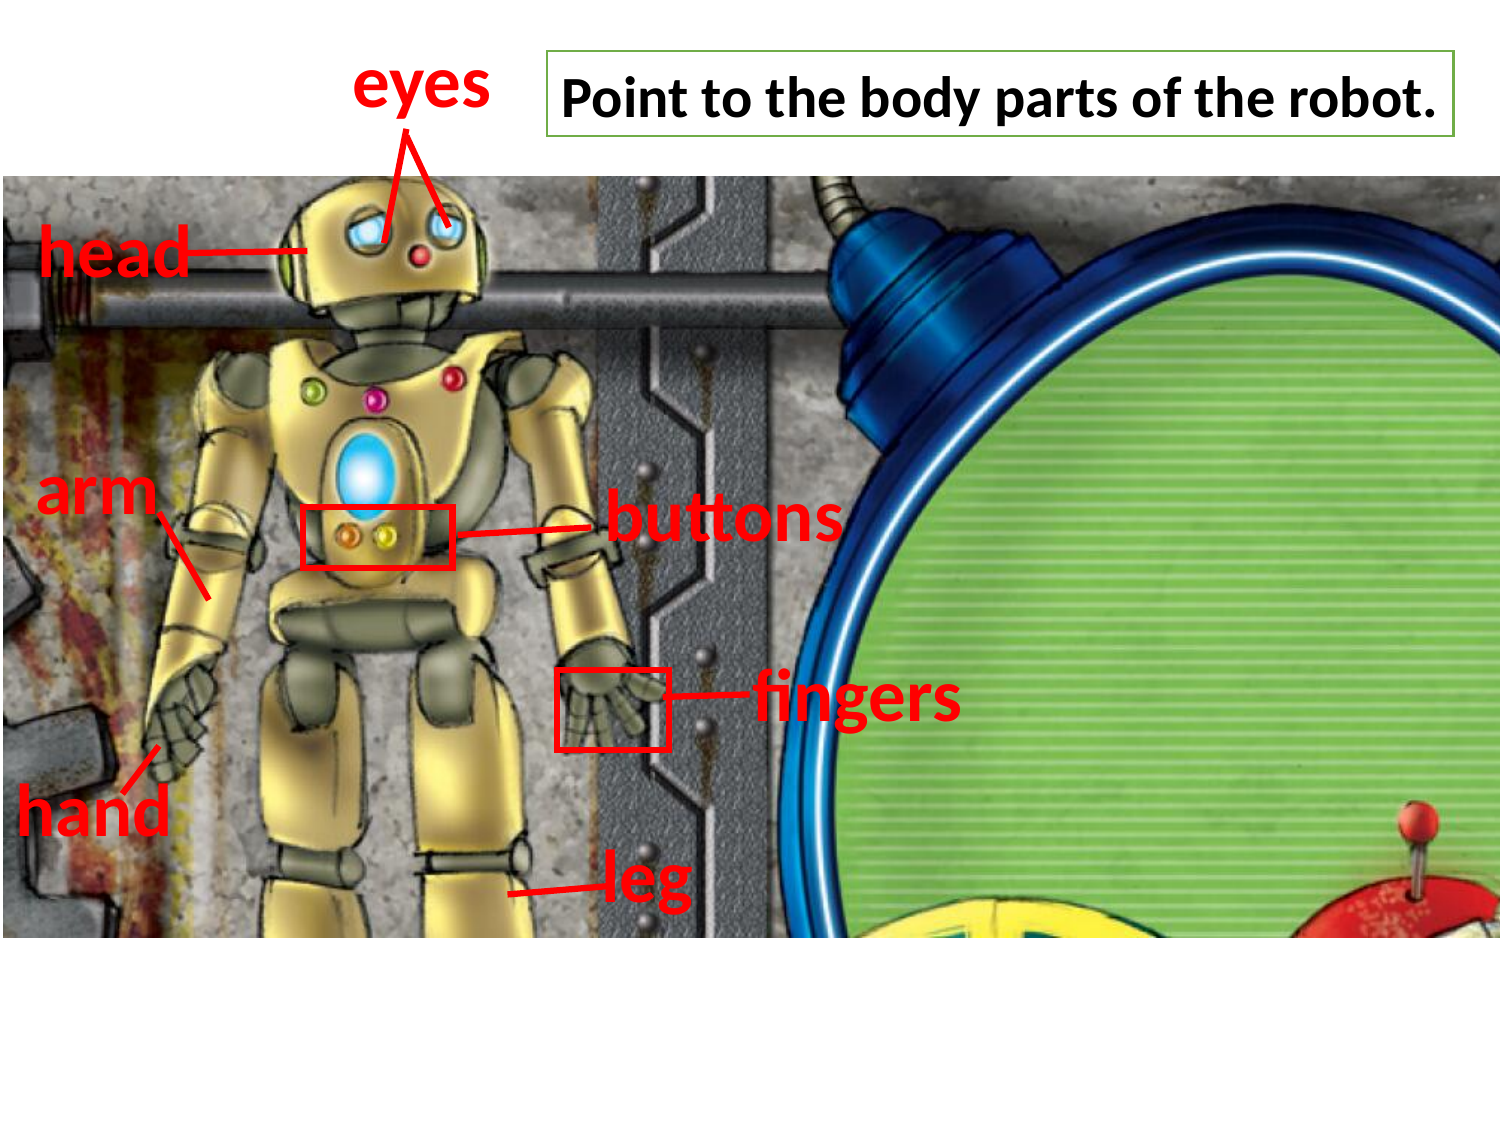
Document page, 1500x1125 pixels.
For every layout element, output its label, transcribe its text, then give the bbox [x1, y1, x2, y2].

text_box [19, 431, 209, 600]
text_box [302, 459, 862, 569]
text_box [336, 25, 508, 243]
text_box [507, 819, 710, 926]
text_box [557, 638, 979, 751]
text_box Point to the body parts of the robot. [546, 50, 1455, 137]
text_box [0, 745, 190, 861]
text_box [21, 195, 308, 302]
picture [3, 176, 1500, 938]
